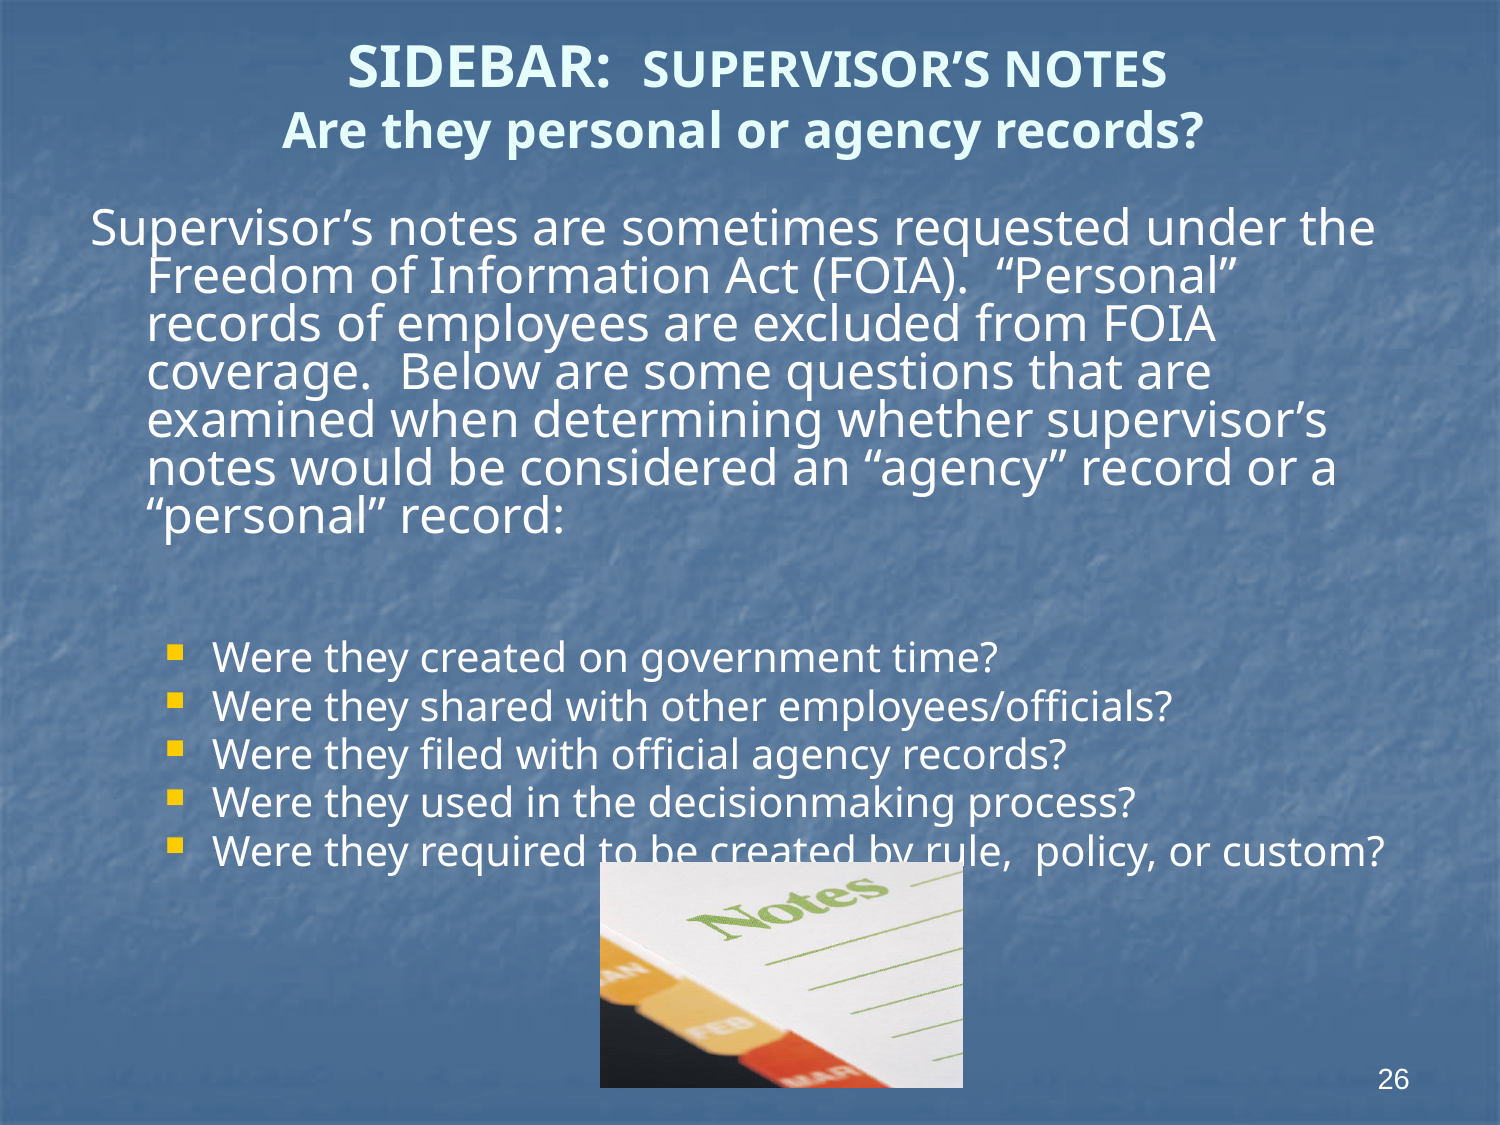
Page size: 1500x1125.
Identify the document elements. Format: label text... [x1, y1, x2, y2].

picture [599, 862, 963, 1088]
slide_number 26 [1074, 1076, 1426, 1103]
title SIDEBAR: SUPERVISOR’S NOTES Are they personal or agency records? [74, 0, 1426, 188]
list Supervisor’s notes are sometimes requested under the Freedom of Information Act (FOIA). “Personal” records of employees are excluded from FOIA coverage. Below are some questions that are examined when determining whether supervisor’s notes would be considered an “agency” record or a “personal” record: Were they created on government time? Were they shared with other employees/officials? Were they filed with official agency records? Were they used in the decisionmaking process? Were they required to be created by rule, policy, or custom? [74, 199, 1426, 1076]
